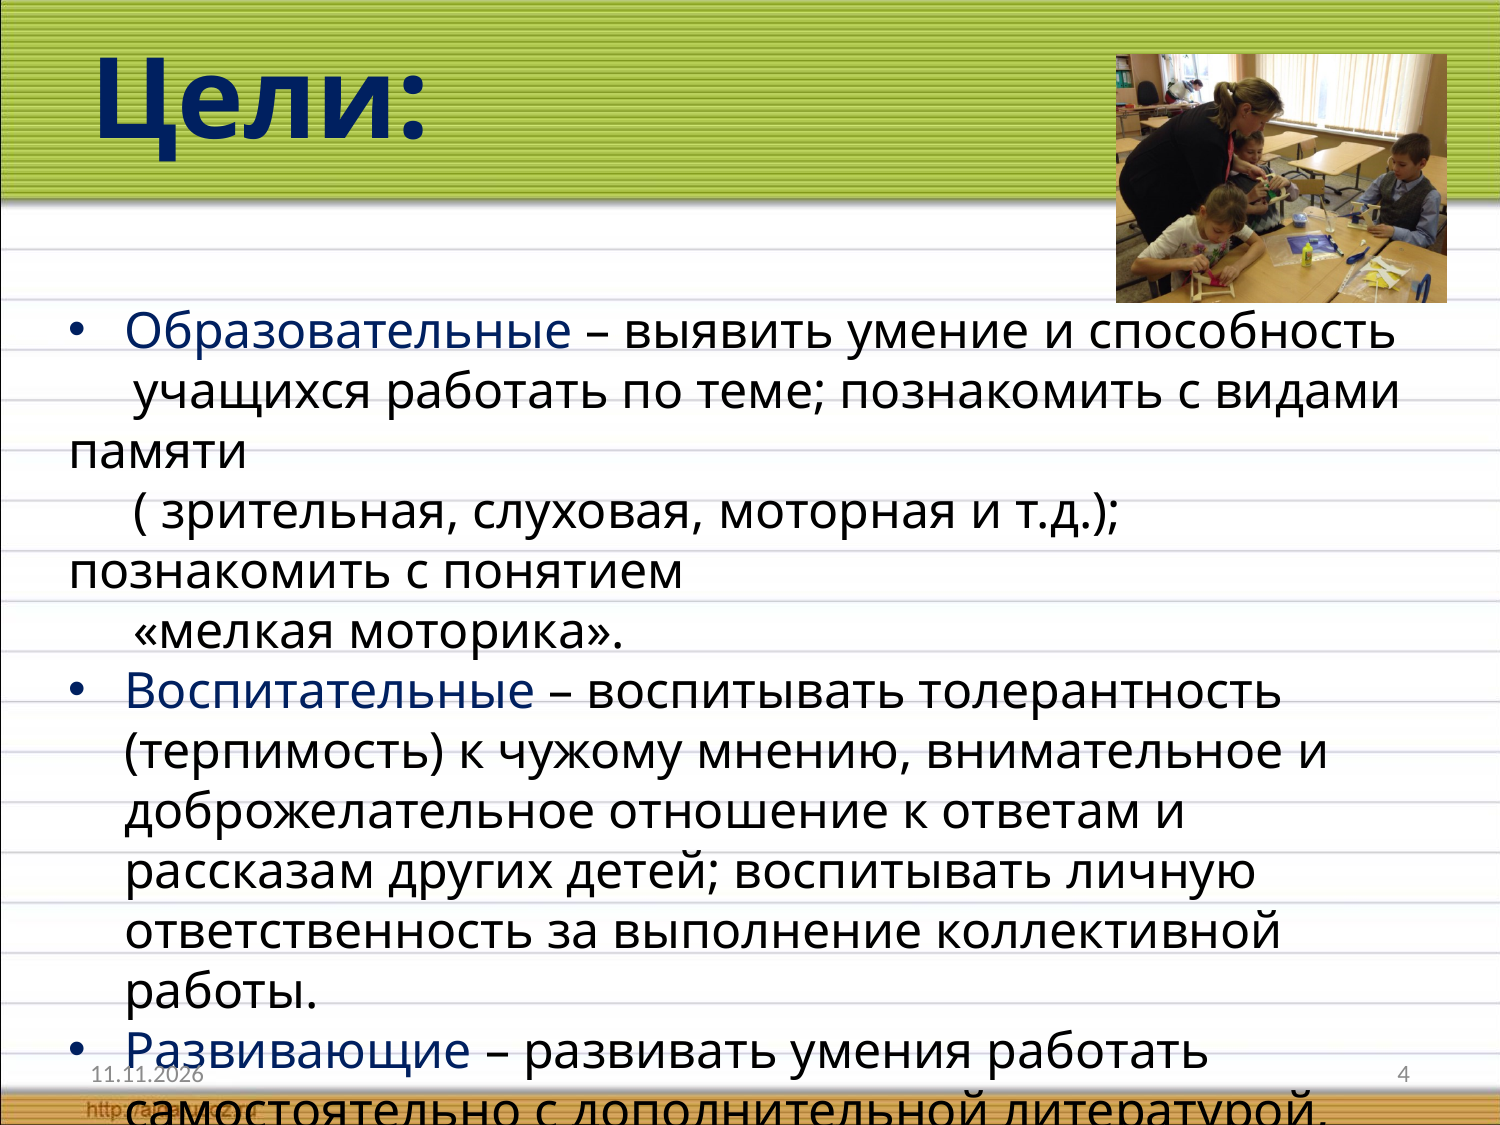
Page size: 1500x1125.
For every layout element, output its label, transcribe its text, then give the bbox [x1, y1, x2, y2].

title Цели: [75, 90, 1110, 233]
list Образовательные – выявить умение и способность учащихся работать по теме; познакомить с видами памяти ( зрительная, слуховая, моторная и т.д.); познакомить с понятием «мелкая моторика». Воспитательные – воспитывать толерантность (терпимость) к чужому мнению, внимательное и доброжелательное отношение к ответам и рассказам других детей; воспитывать личную ответственность за выполнение коллективной работы. Развивающие – развивать умения работать самостоятельно с дополнительной литературой, расширять кругозор, повышать эрудицию ; развивать творческие способности учащихся и умение предъявить свою работу другим. [53, 290, 1453, 1047]
slide_number 4 [1074, 1042, 1425, 1103]
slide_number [75, 1042, 425, 1103]
picture [0, 0, 1500, 1125]
